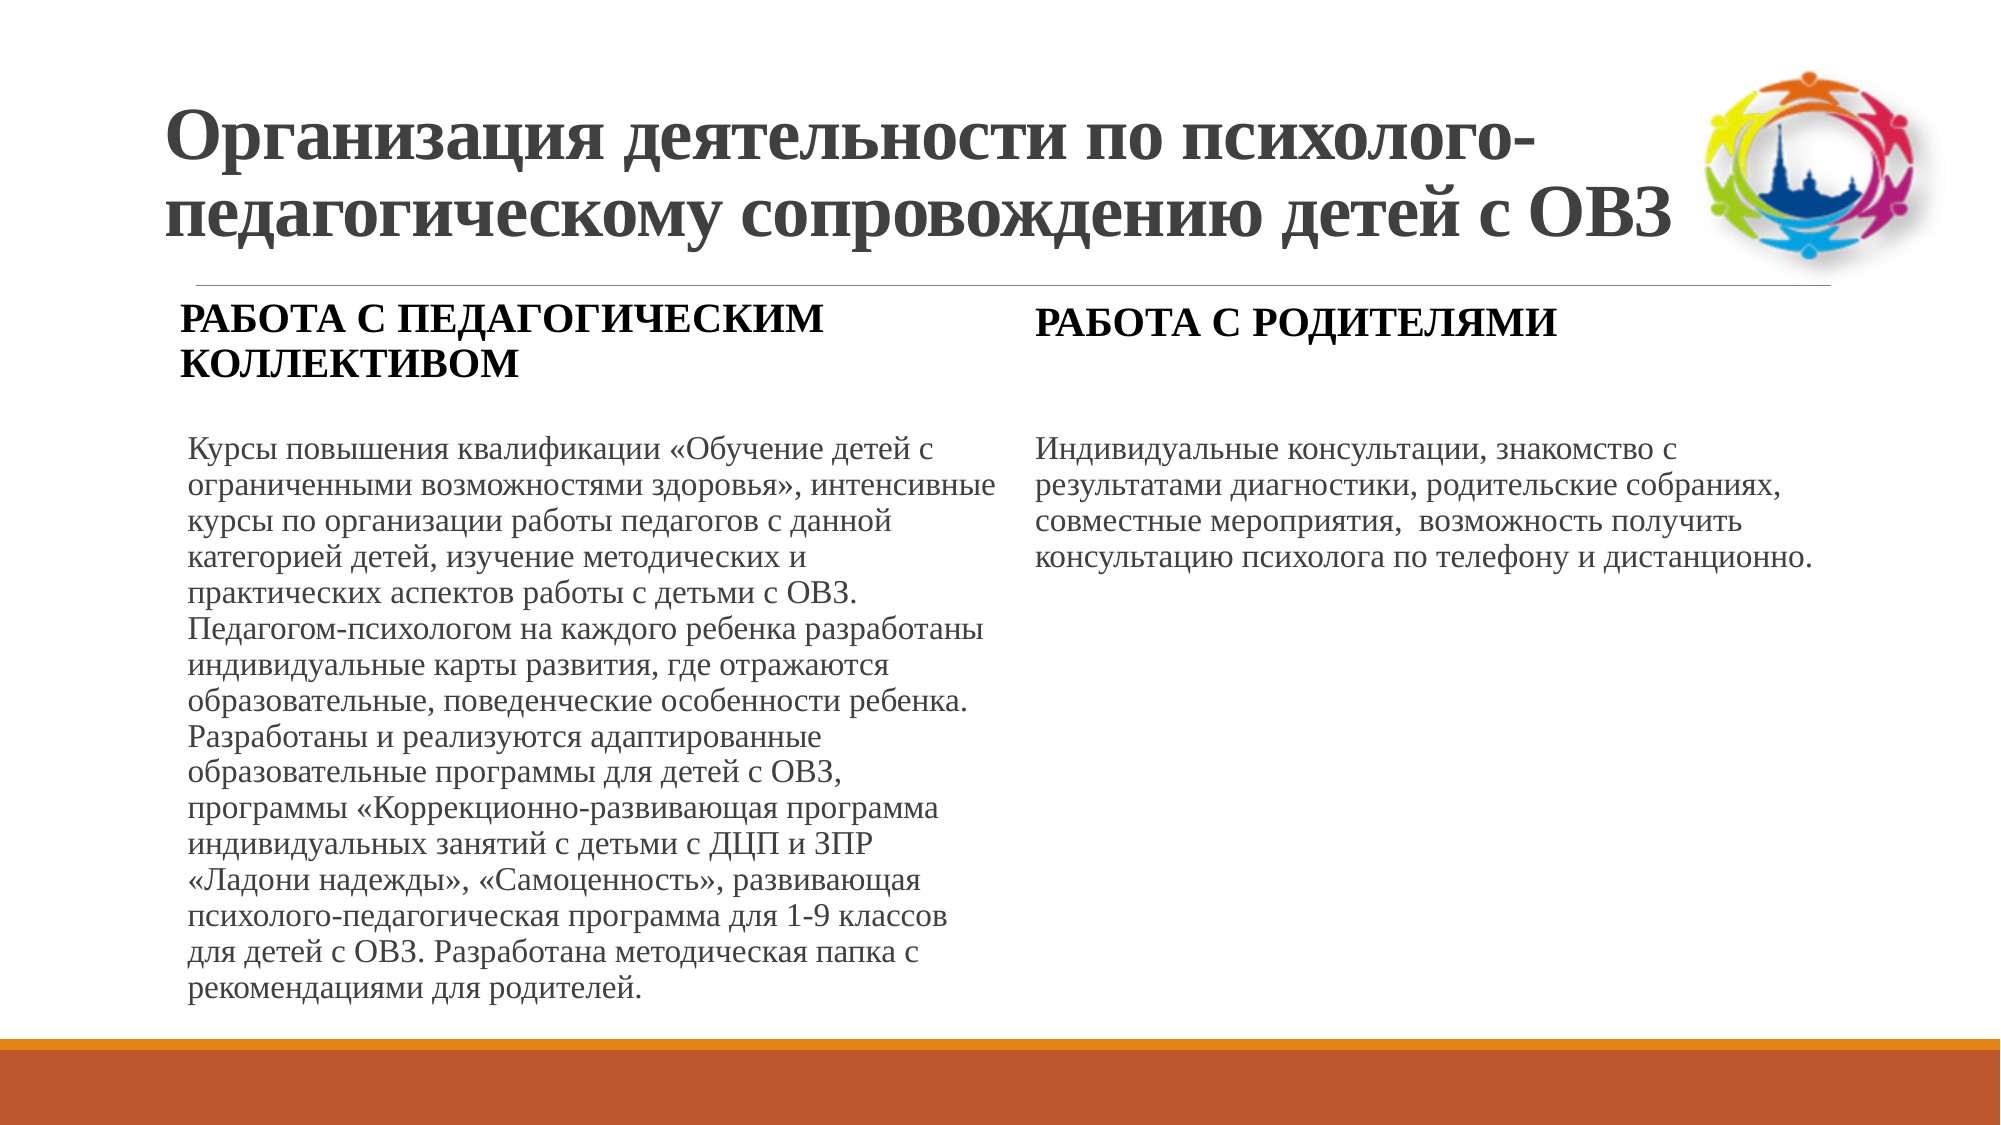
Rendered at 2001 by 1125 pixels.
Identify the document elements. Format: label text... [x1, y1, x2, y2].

list Работа с родителями [1020, 281, 1830, 366]
title Организация деятельности по психолого-педагогическому сопровождению детей с ОВЗ [149, 21, 1800, 260]
list Курсы повышения квалификации «Обучение детей с ограниченными возможностями здоровья», интенсивные курсы по организации работы педагогов с данной категорией детей, изучение методических и практических аспектов работы с детьми с ОВЗ. Педагогом-психологом на каждого ребенка разработаны индивидуальные карты развития, где отражаются образовательные, поведенческие особенности ребенка. Разработаны и реализуются адаптированные образовательные программы для детей с ОВЗ, программы «Коррекционно-развивающая программа индивидуальных занятий с детьми с ДЦП и ЗПР «Ладони надежды», «Самоценность», развивающая психолого-педагогическая программа для 1-9 классов для детей с ОВЗ. Разработана методическая папка с рекомендациями для родителей. [172, 423, 998, 1025]
list Индивидуальные консультации, знакомство с результатами диагностики, родительские собраниях, совместные мероприятия, возможность получить консультацию психолога по телефону и дистанционно. [1020, 423, 1830, 978]
picture [1694, 64, 1949, 289]
list Работа с педагогическим коллективом [165, 281, 975, 402]
